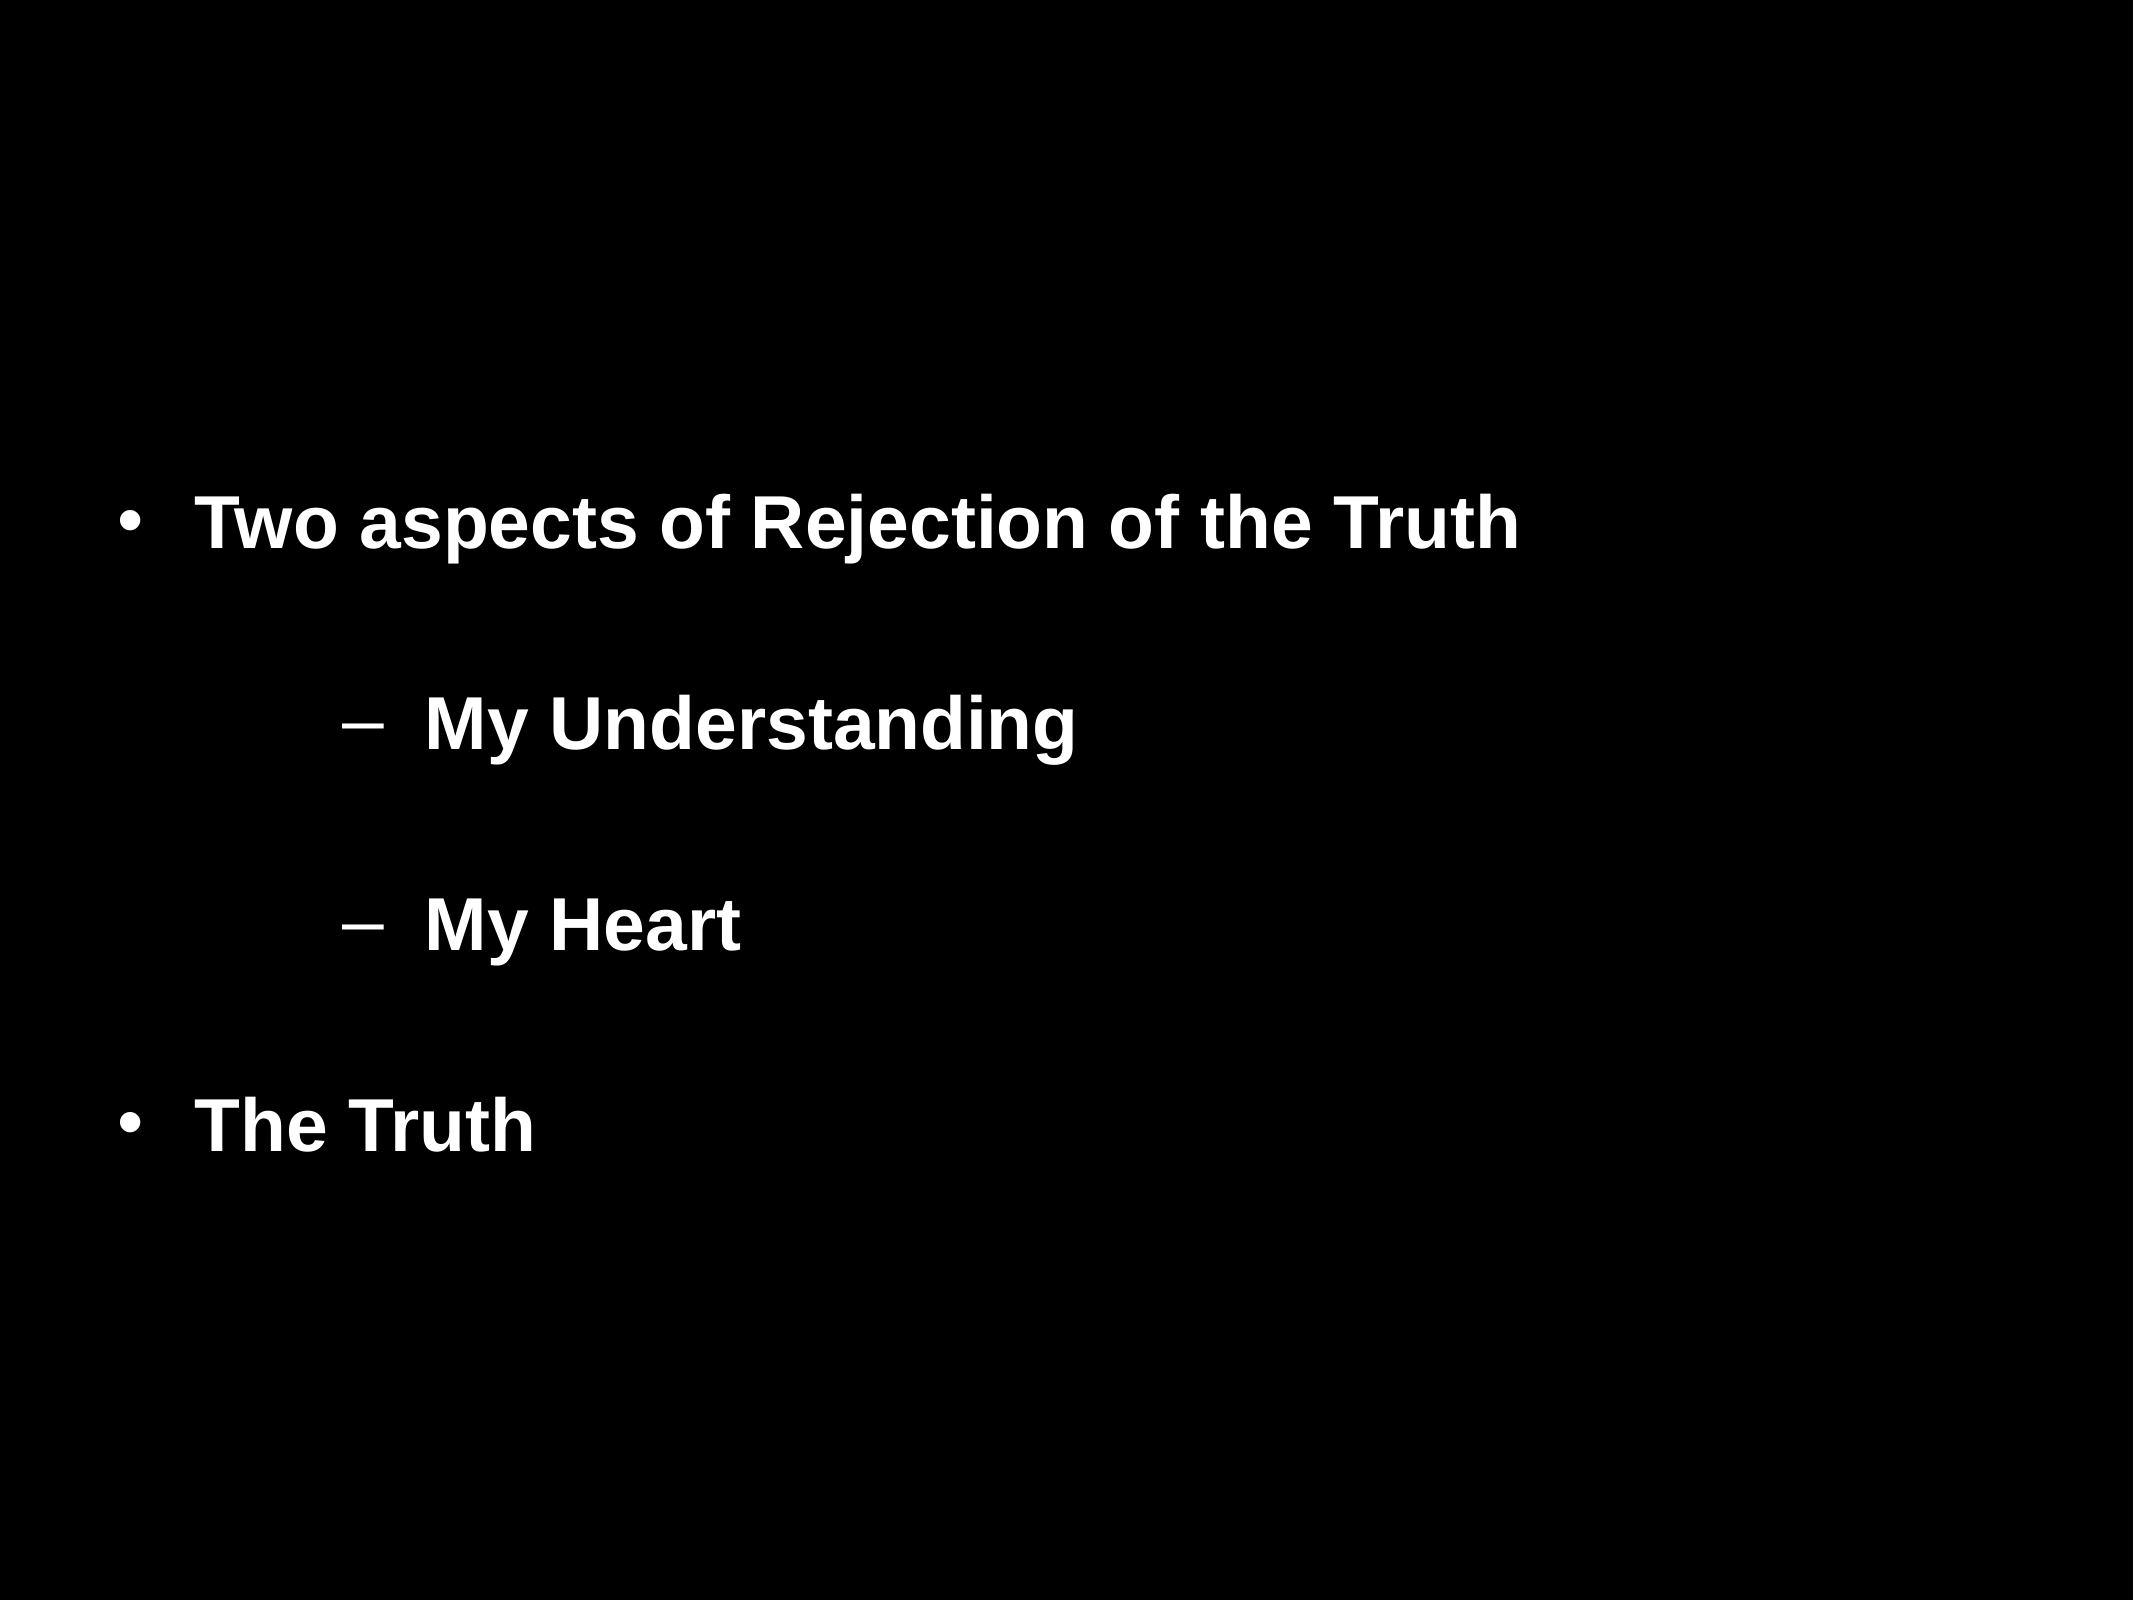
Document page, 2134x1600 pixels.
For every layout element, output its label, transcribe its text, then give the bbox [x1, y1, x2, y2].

list Two aspects of Rejection of the Truth My Understanding My Heart The Truth [106, 372, 2028, 1430]
